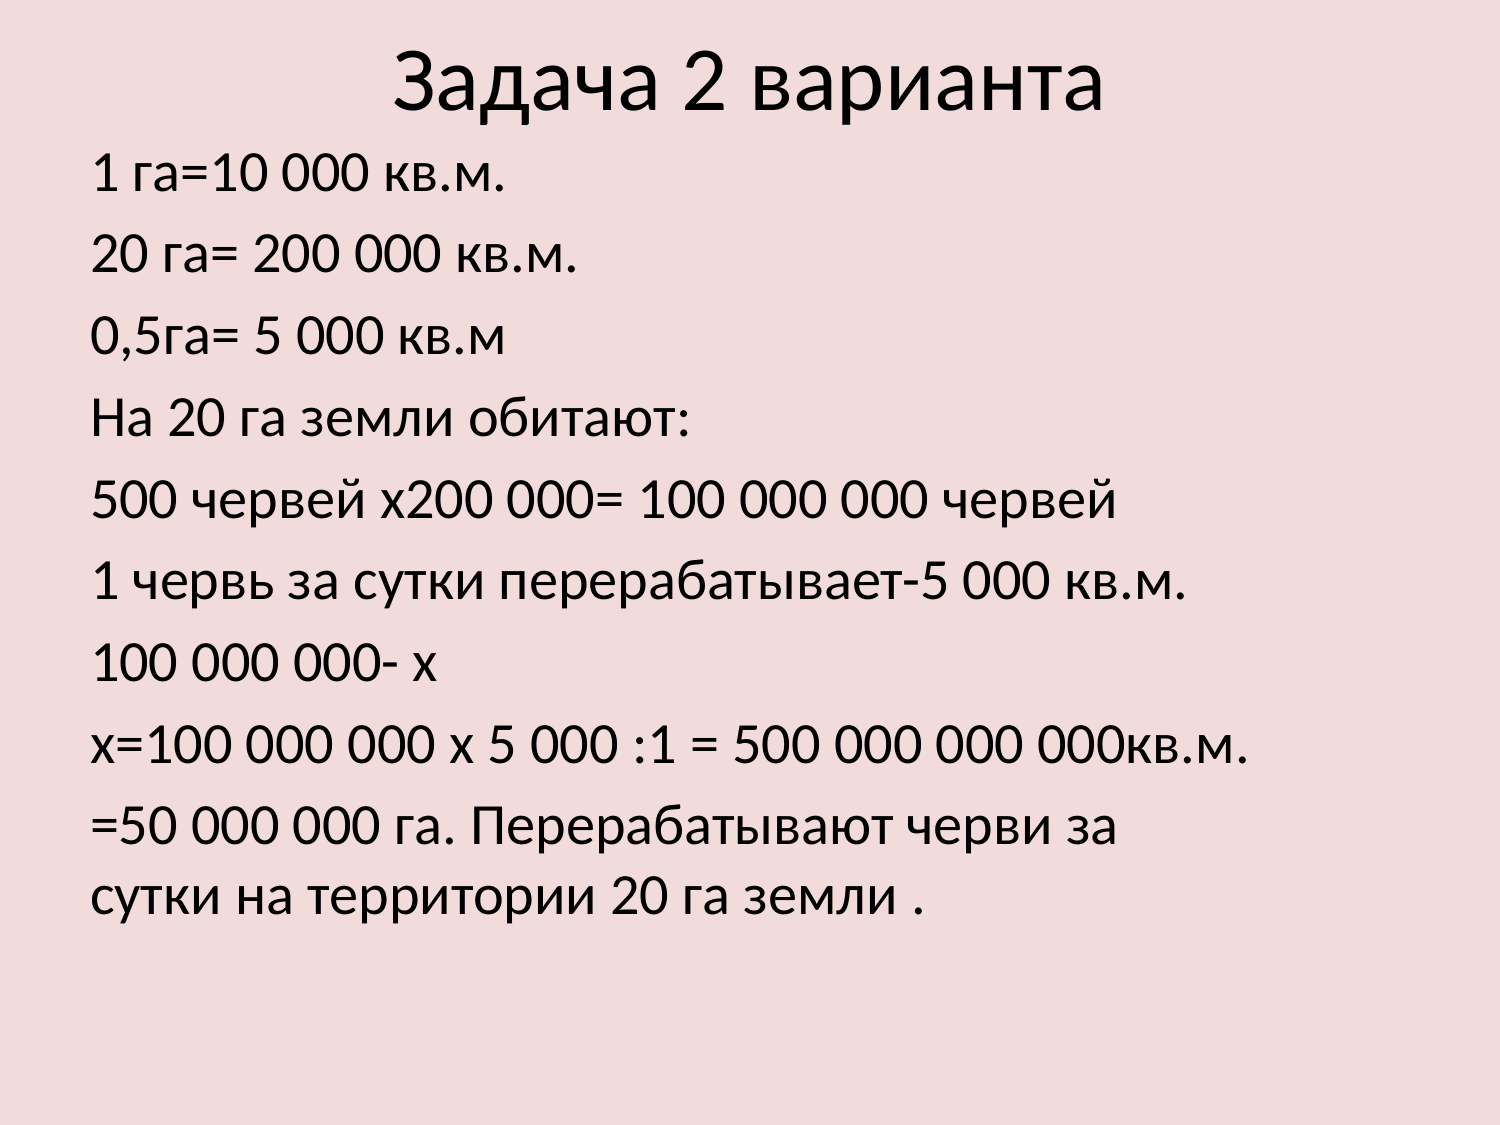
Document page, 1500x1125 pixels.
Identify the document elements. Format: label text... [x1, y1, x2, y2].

list 1 га=10 000 кв.м. 20 га= 200 000 кв.м. 0,5га= 5 000 кв.м На 20 га земли обитают: 500 червей х200 000= 100 000 000 червей 1 червь за сутки перерабатывает-5 000 кв.м. 100 000 000- х х=100 000 000 х 5 000 :1 = 500 000 000 000кв.м. =50 000 000 га. Перерабатывают черви за сутки на территории 20 га земли . [74, 125, 1271, 1059]
title Задача 2 варианта [74, 44, 1426, 103]
